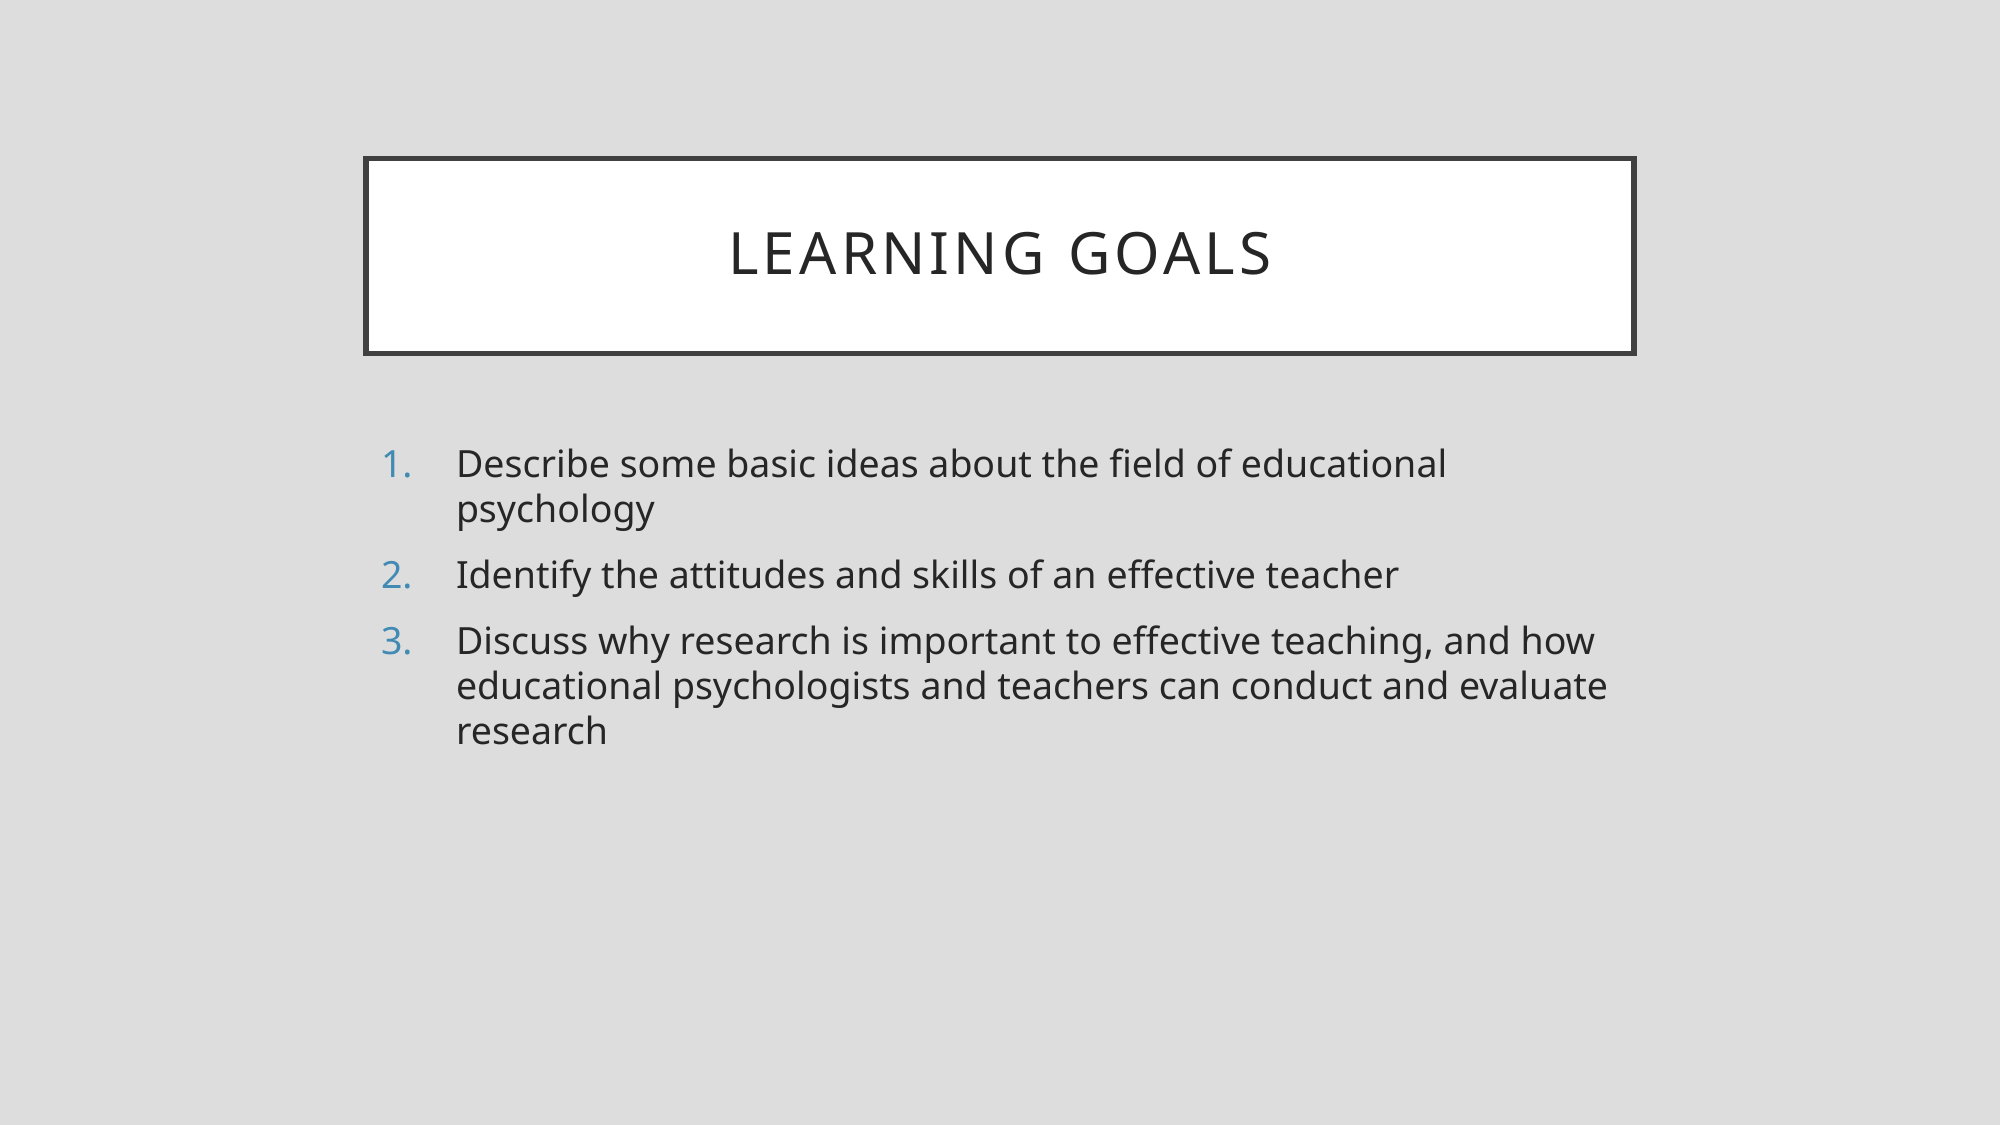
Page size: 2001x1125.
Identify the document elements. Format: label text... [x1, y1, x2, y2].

title Learning goals [363, 156, 1637, 356]
list Describe some basic ideas about the field of educational psychology Identify the attitudes and skills of an effective teacher Discuss why research is important to effective teaching, and how educational psychologists and teachers can conduct and evaluate research [366, 432, 1634, 942]
